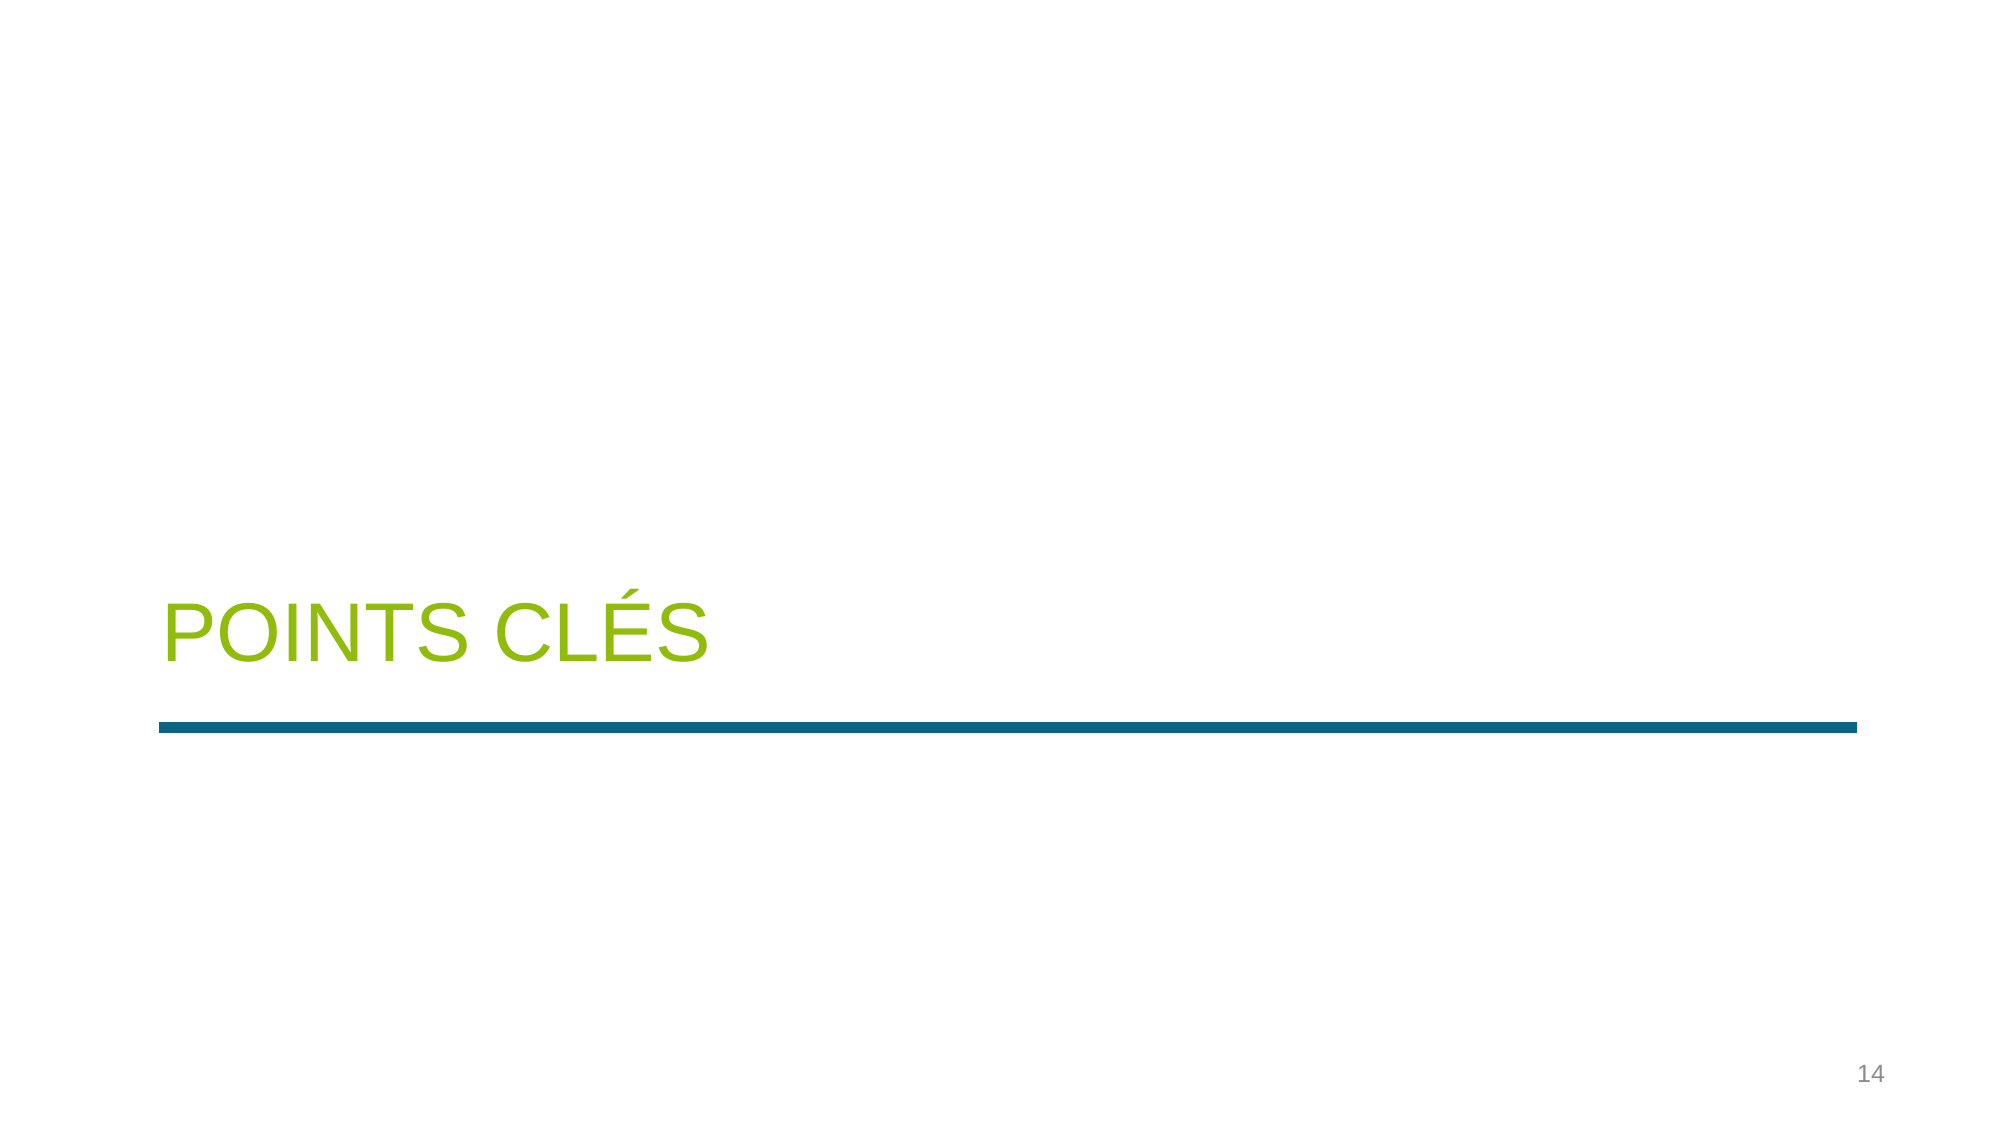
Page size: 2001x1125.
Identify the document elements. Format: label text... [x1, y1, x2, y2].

slide_number 14 [1433, 1042, 1900, 1103]
list Points clés [145, 439, 1854, 686]
